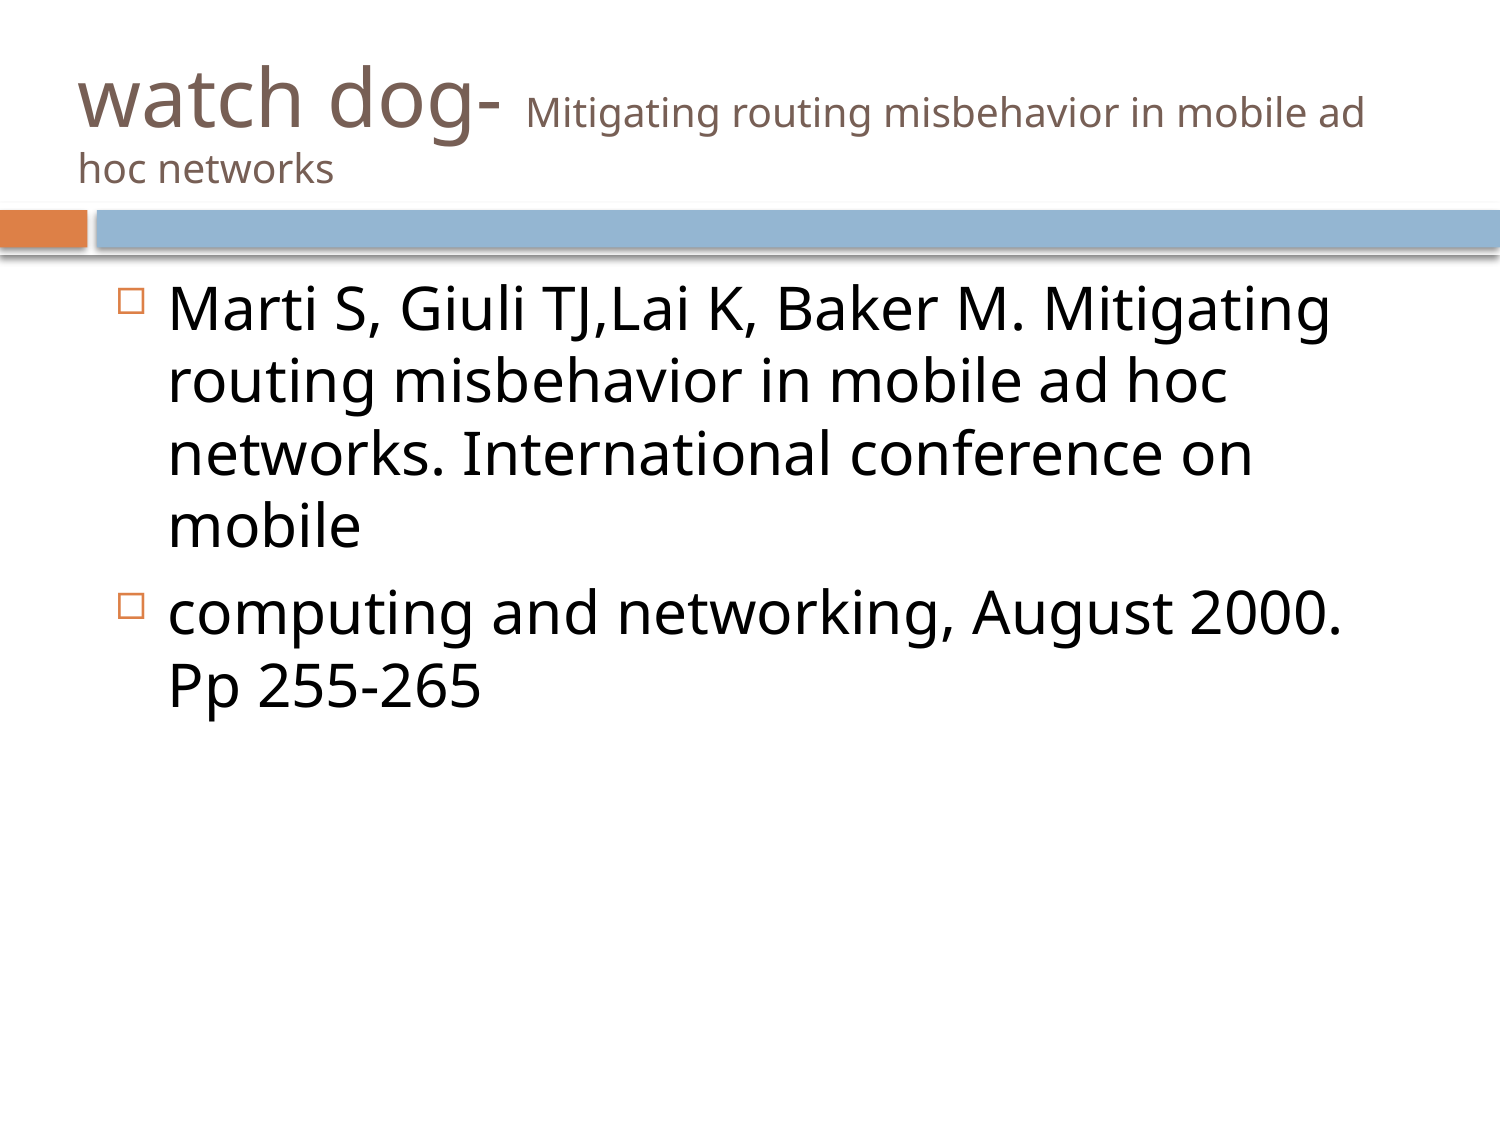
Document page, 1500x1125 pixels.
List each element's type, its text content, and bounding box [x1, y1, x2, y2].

title watch dog- Mitigating routing misbehavior in mobile ad hoc networks [62, 37, 1438, 200]
list Marti S, Giuli TJ,Lai K, Baker M. Mitigating routing misbehavior in mobile ad hoc networks. International conference on mobile computing and networking, August 2000. Pp 255-265 [100, 262, 1438, 1000]
